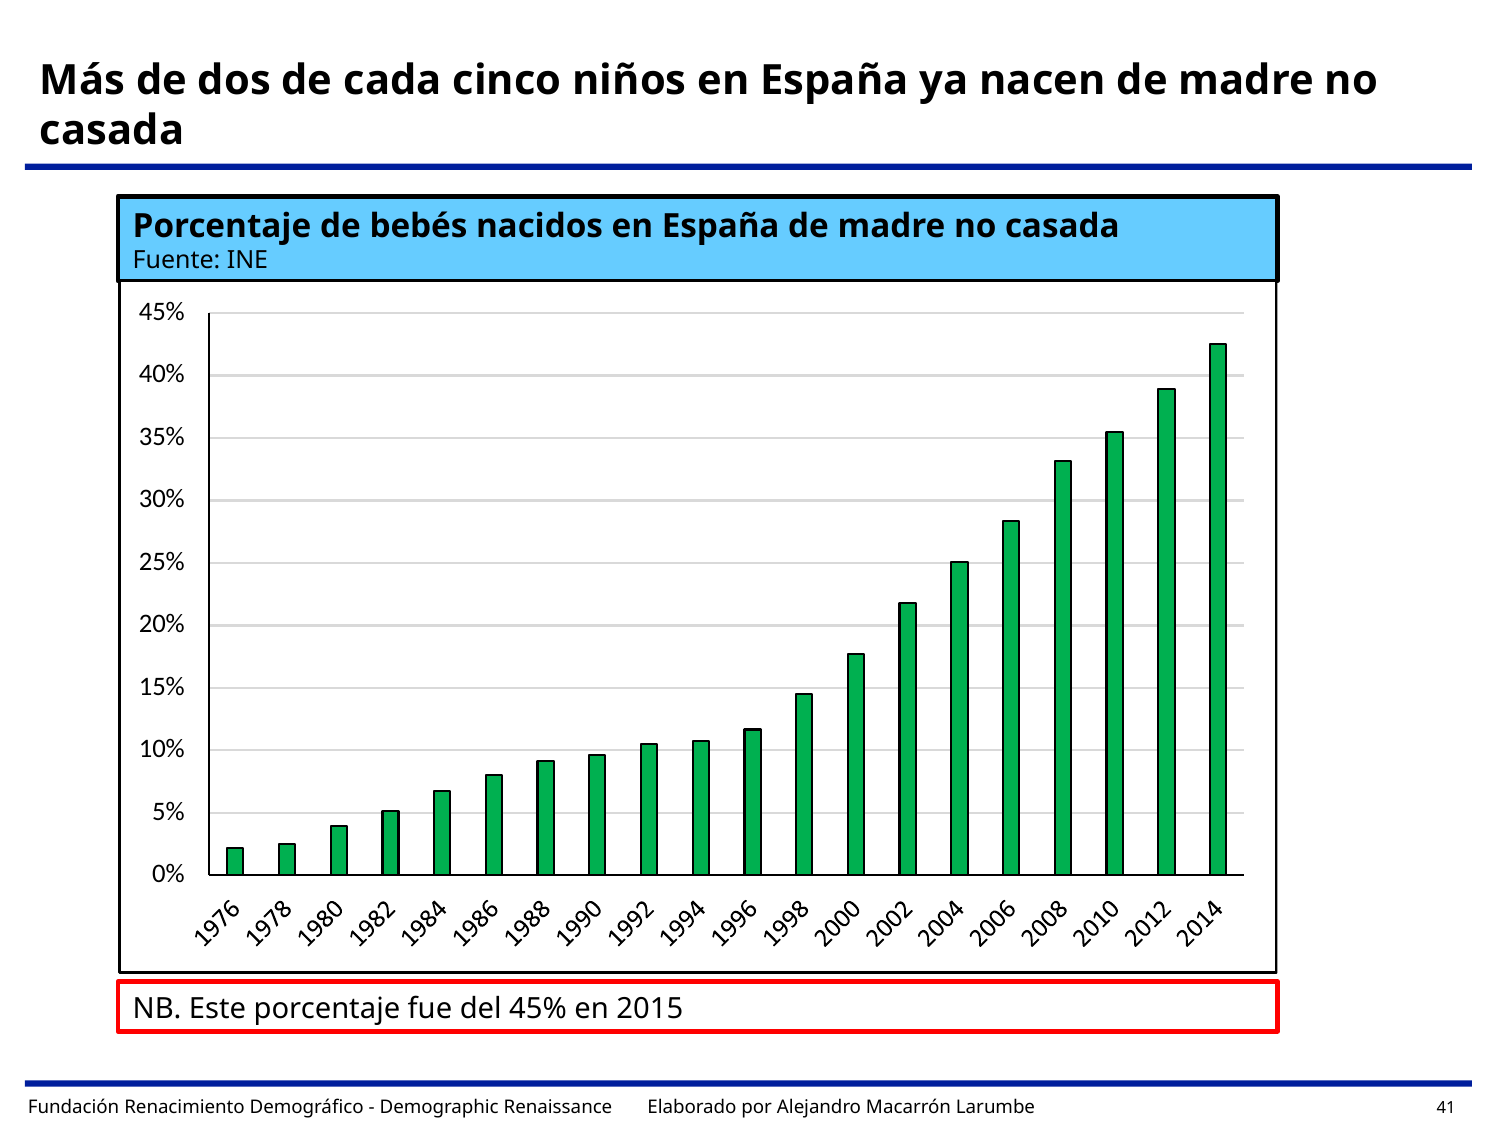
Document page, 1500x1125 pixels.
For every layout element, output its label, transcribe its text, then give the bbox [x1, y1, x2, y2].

slide_number 41 [1385, 1089, 1471, 1115]
picture [117, 278, 1278, 974]
text_box Fundación Renacimiento Demográfico - Demographic Renaissance Elaborado por Alejandro Macarrón Larumbe [13, 1087, 1352, 1125]
text_box Porcentaje de bebés nacidos en España de madre no casada Fuente: INE [117, 196, 1278, 278]
text_box NB. Este porcentaje fue del 45% en 2015 [117, 981, 1278, 1032]
title Más de dos de cada cinco niños en España ya nacen de madre no casada [24, 36, 1472, 169]
